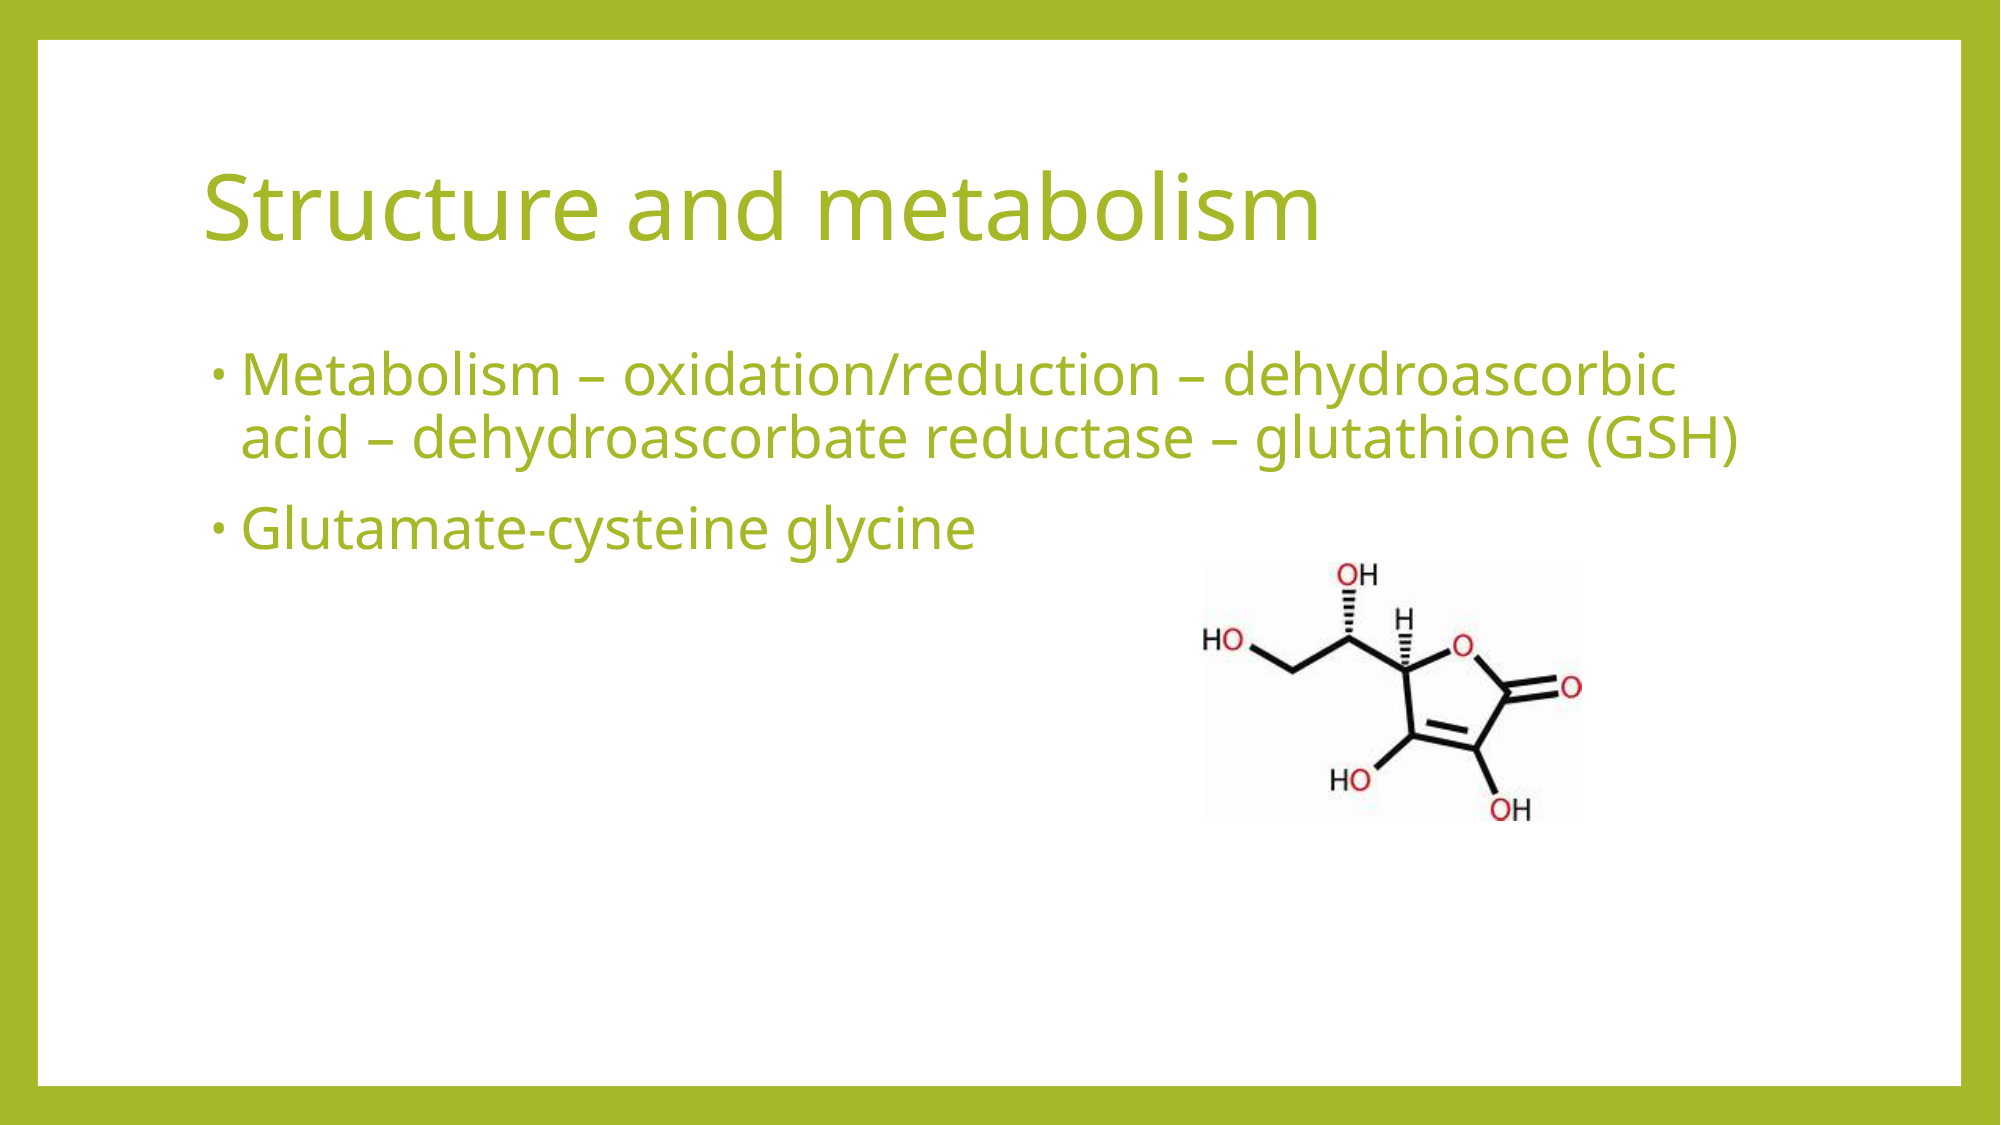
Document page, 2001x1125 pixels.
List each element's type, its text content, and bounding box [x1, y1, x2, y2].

title Structure and metabolism [187, 99, 1808, 323]
list Metabolism – oxidation/reduction – dehydroascorbic acid – dehydroascorbate reductase – glutathione (GSH) Glutamate-cysteine glycine [187, 337, 1808, 1000]
picture [1203, 562, 1582, 821]
